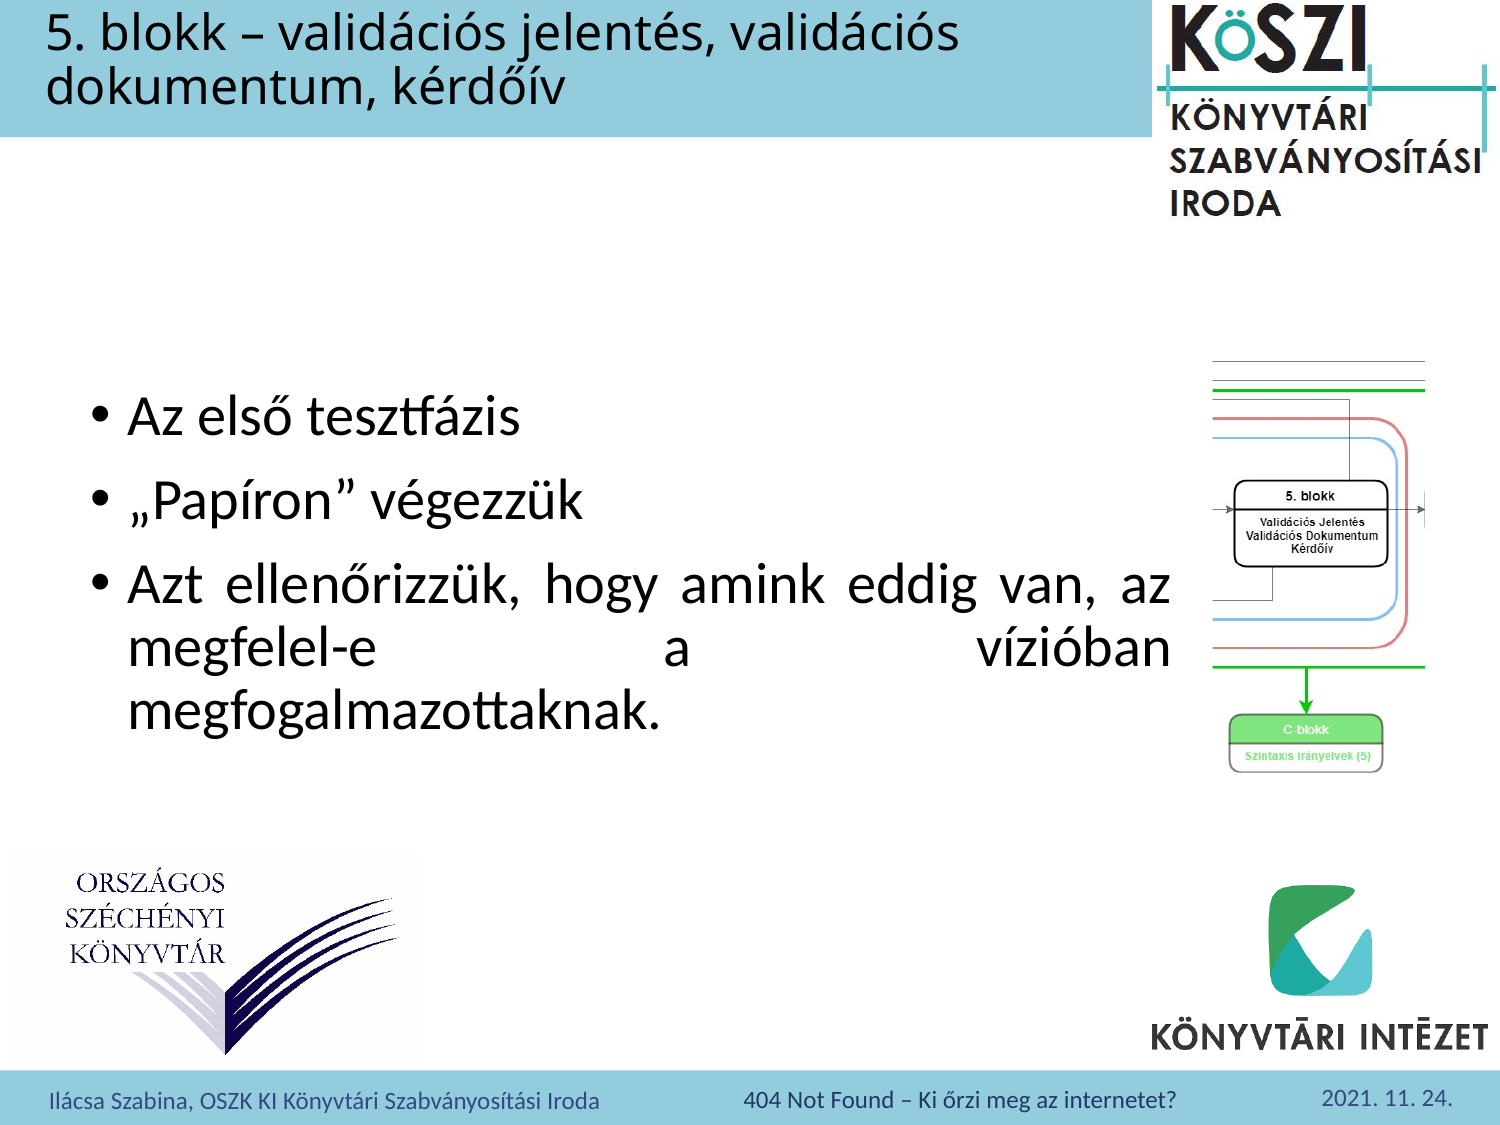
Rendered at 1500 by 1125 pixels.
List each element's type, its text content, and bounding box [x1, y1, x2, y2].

picture [1212, 354, 1425, 773]
picture [1152, 0, 1500, 222]
title 5. blokk – validációs jelentés, validációs dokumentum, kérdőív [29, 9, 1128, 114]
footer Ilácsa Szabina, OSZK KI Könyvtári Szabványosítási Iroda [29, 1079, 621, 1120]
picture [1152, 885, 1488, 1050]
slide_number 2021. 11. 24. [1306, 1075, 1470, 1117]
picture [8, 852, 418, 1066]
list Az első tesztfázis „Papíron” végezzük Azt ellenőrizzük, hogy amink eddig van, az megfelel-e a vízióban megfogalmazottaknak. [75, 280, 1187, 847]
